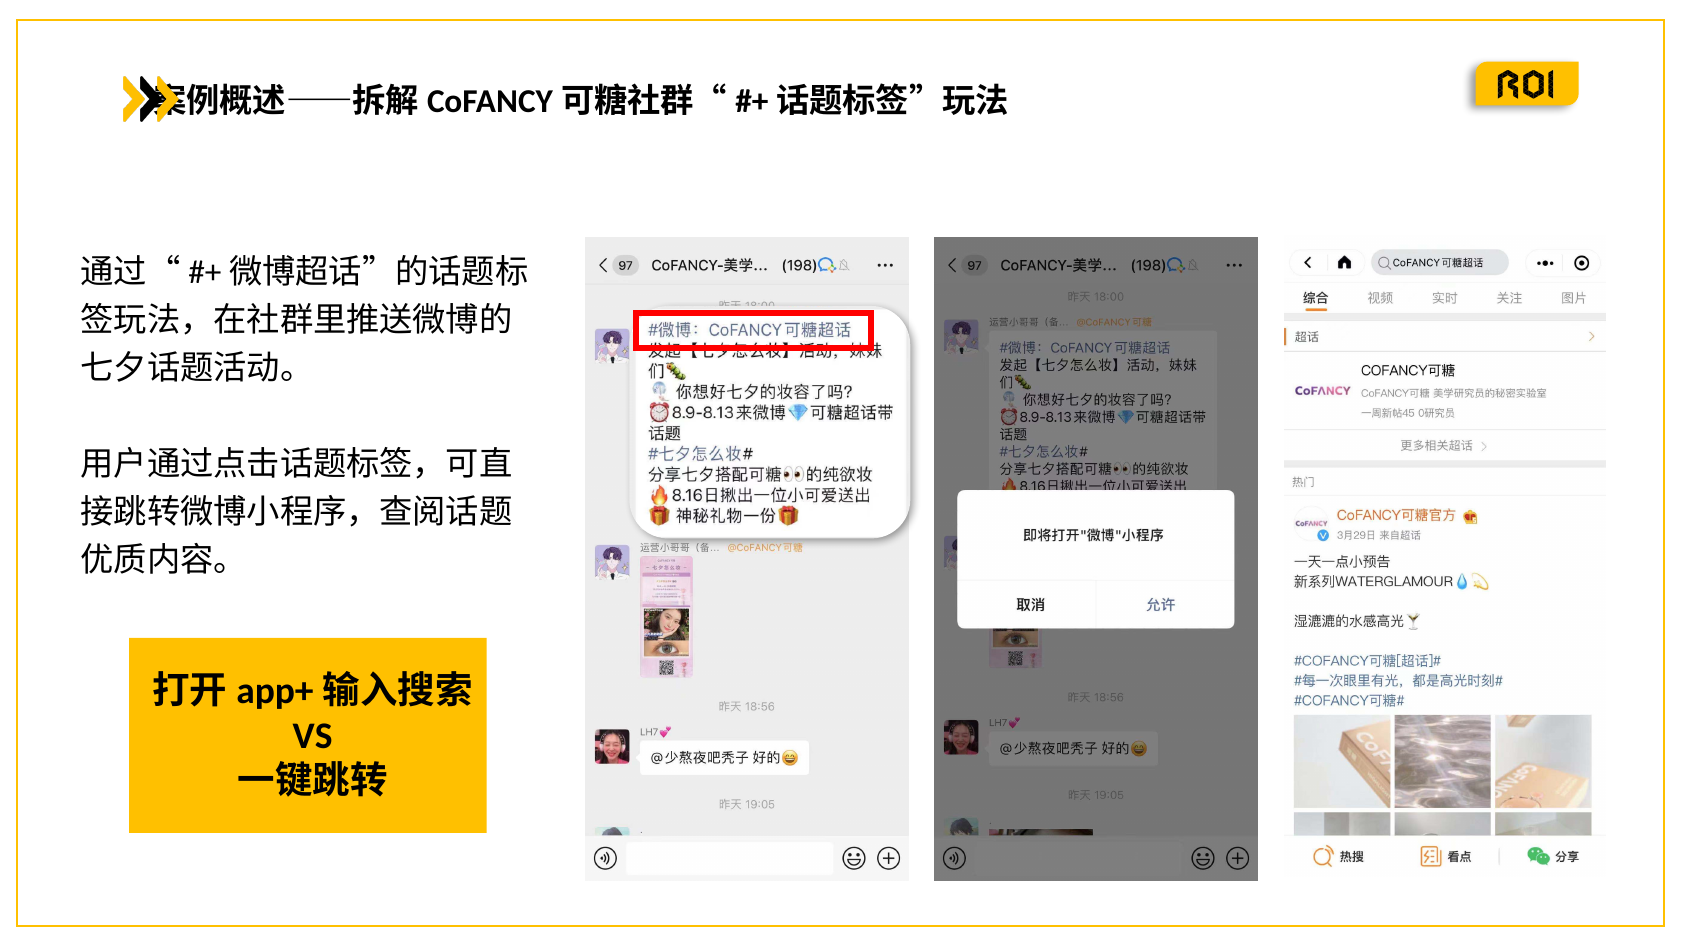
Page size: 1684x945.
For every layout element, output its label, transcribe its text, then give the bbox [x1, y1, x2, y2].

text_box 打开app+输入搜索 VS 一键跳转 [137, 658, 488, 809]
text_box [123, 76, 180, 122]
picture [934, 237, 1258, 881]
picture [585, 237, 911, 881]
text_box [16, 19, 1665, 927]
picture [1284, 235, 1606, 877]
text_box 通过“#+微博超话”的话题标签玩法，在社群里推送微博的七夕话题活动。 用户通过点击话题标签，可直接跳转微博小程序，查阅话题优质内容。 [65, 235, 550, 586]
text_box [1475, 61, 1579, 106]
text_box [128, 637, 488, 834]
